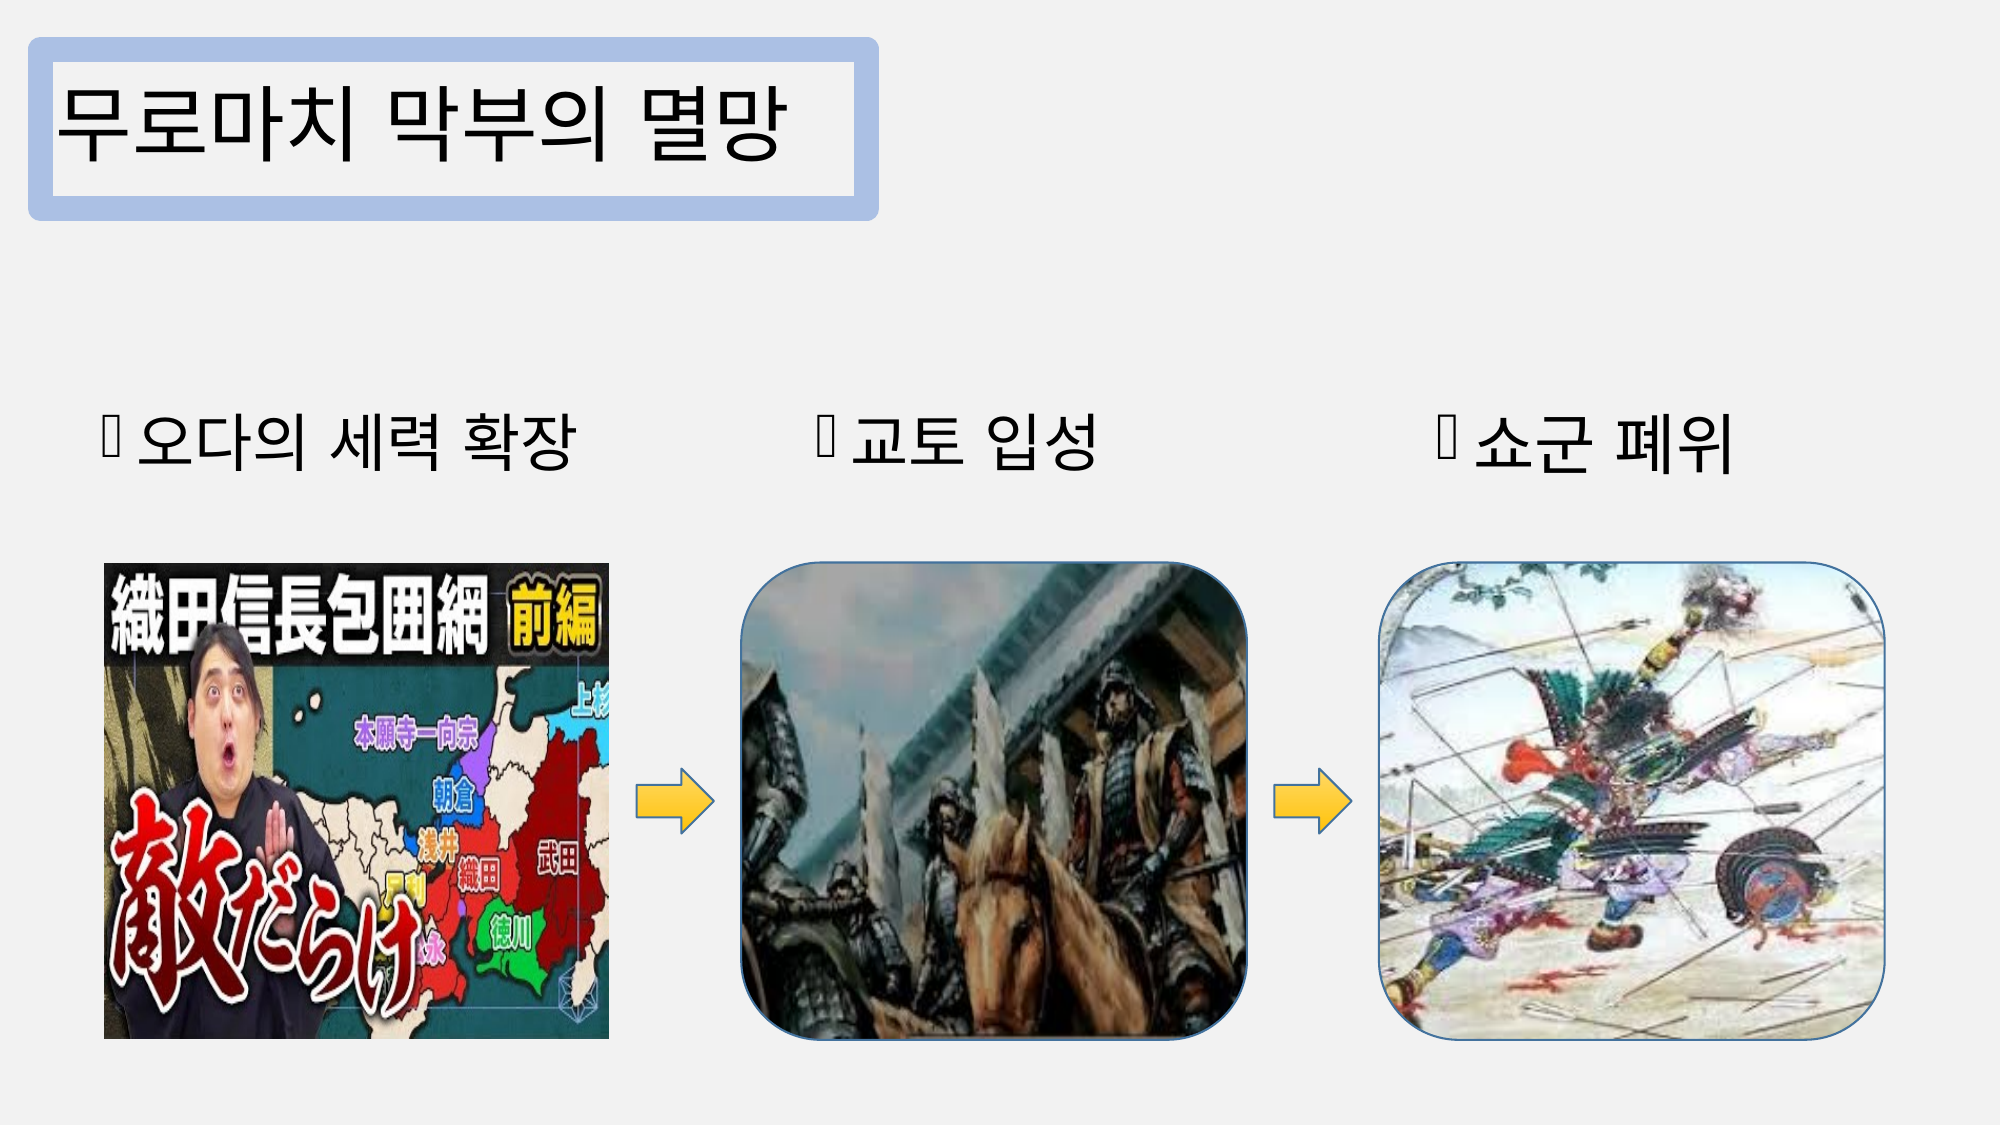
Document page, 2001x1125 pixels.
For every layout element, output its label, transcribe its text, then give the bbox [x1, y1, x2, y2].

text_box [1273, 767, 1353, 835]
text_box 교토 입성 [800, 404, 1188, 489]
list 오다의 세력 확장 [85, 404, 676, 489]
text_box [1377, 561, 1886, 1041]
text_box 무로마치 막부의 멸망 [40, 49, 867, 209]
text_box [103, 562, 610, 1040]
text_box [635, 767, 715, 835]
text_box [740, 561, 1248, 1041]
text_box 쇼군 폐위 [1420, 404, 1843, 489]
